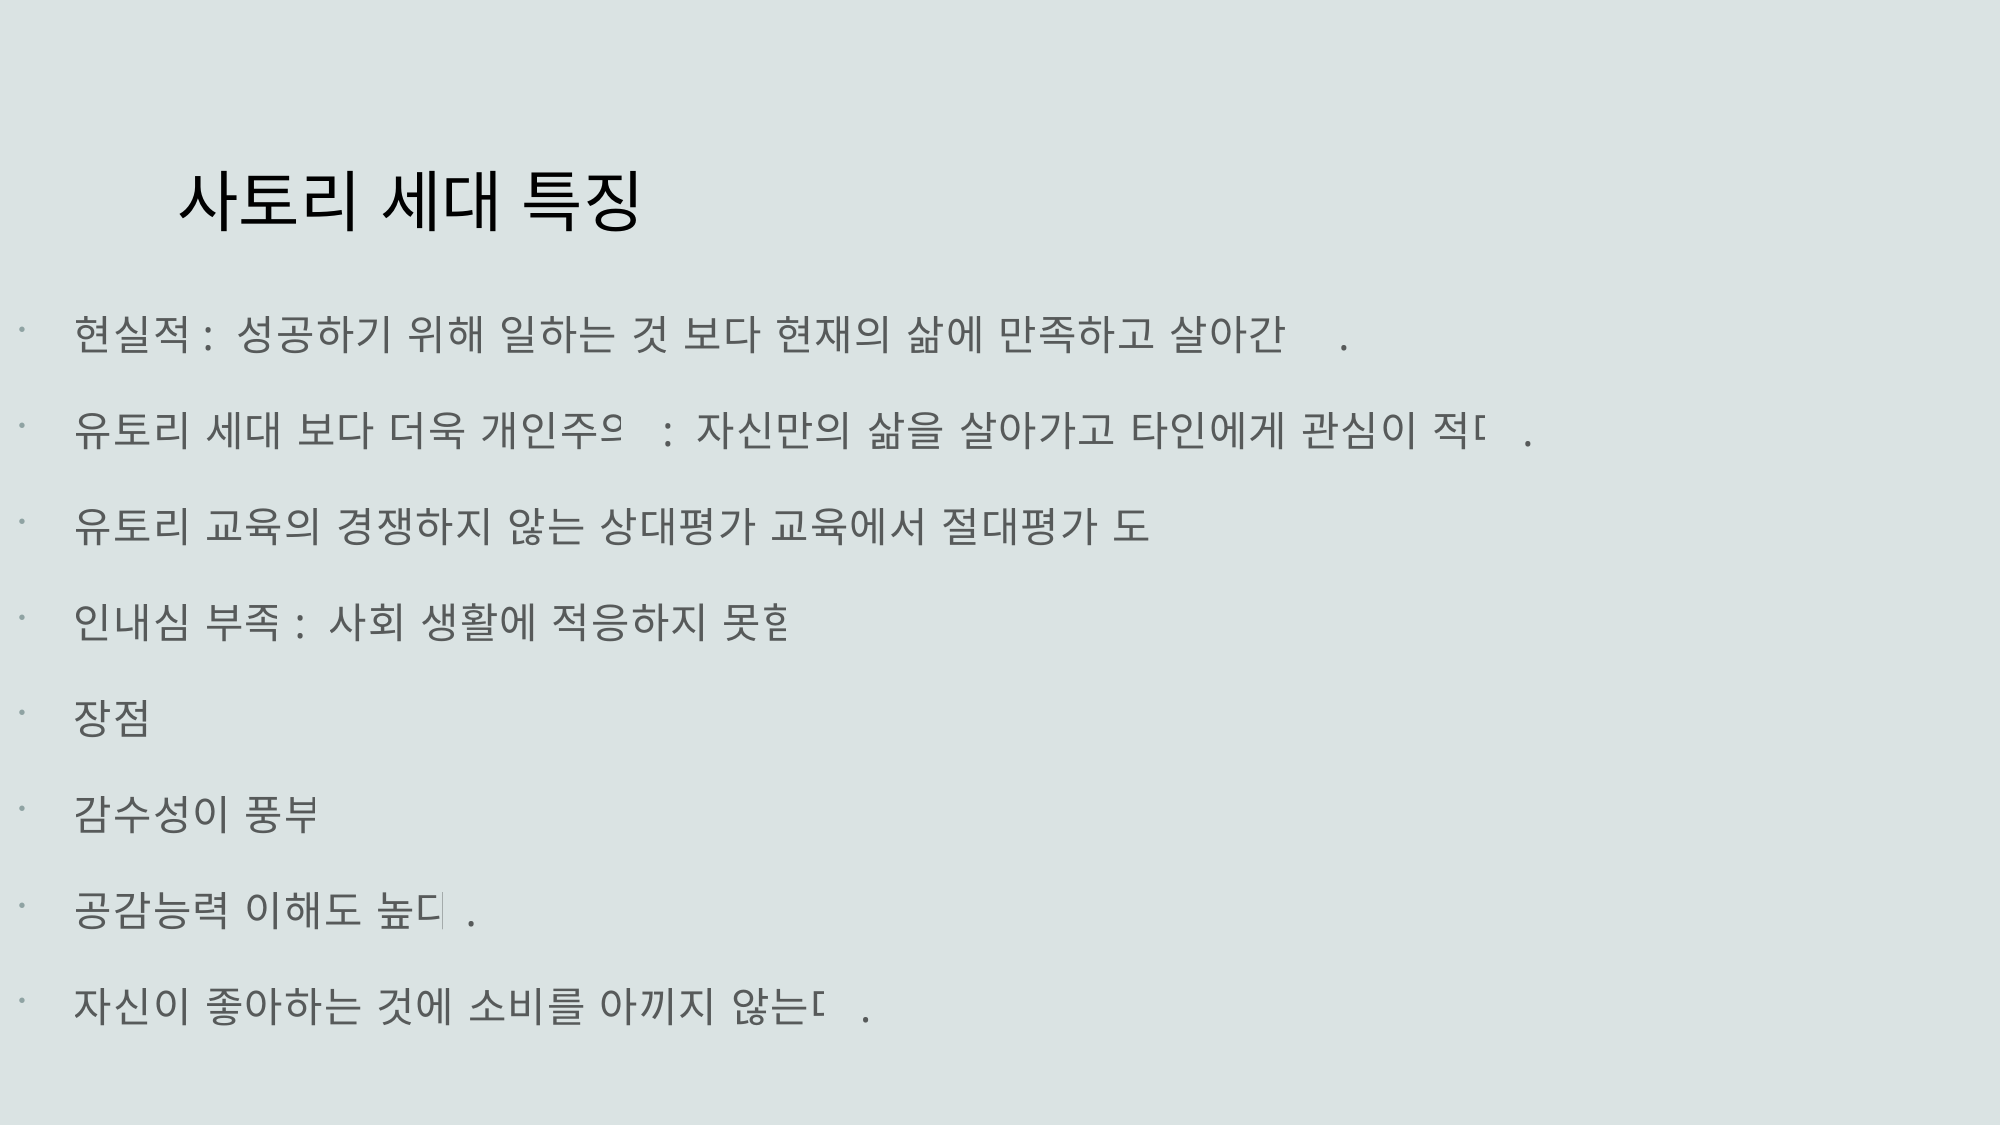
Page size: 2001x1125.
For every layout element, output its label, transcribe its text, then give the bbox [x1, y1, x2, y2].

list 현실적: 성공하기 위해 일하는 것 보다 현재의 삶에 만족하고 살아간다. 유토리 세대 보다 더욱 개인주의 : 자신만의 삶을 살아가고 타인에게 관심이 적다. 유토리 교육의 경쟁하지 않는 상대평가 교육에서 절대평가 도입 인내심 부족: 사회 생활에 적응하지 못함 장점 감수성이 풍부 공감능력 이해도 높다. 자신이 좋아하는 것에 소비를 아끼지 않는다. [0, 276, 2000, 1125]
title 사토리 세대 특징 [162, 64, 1838, 248]
